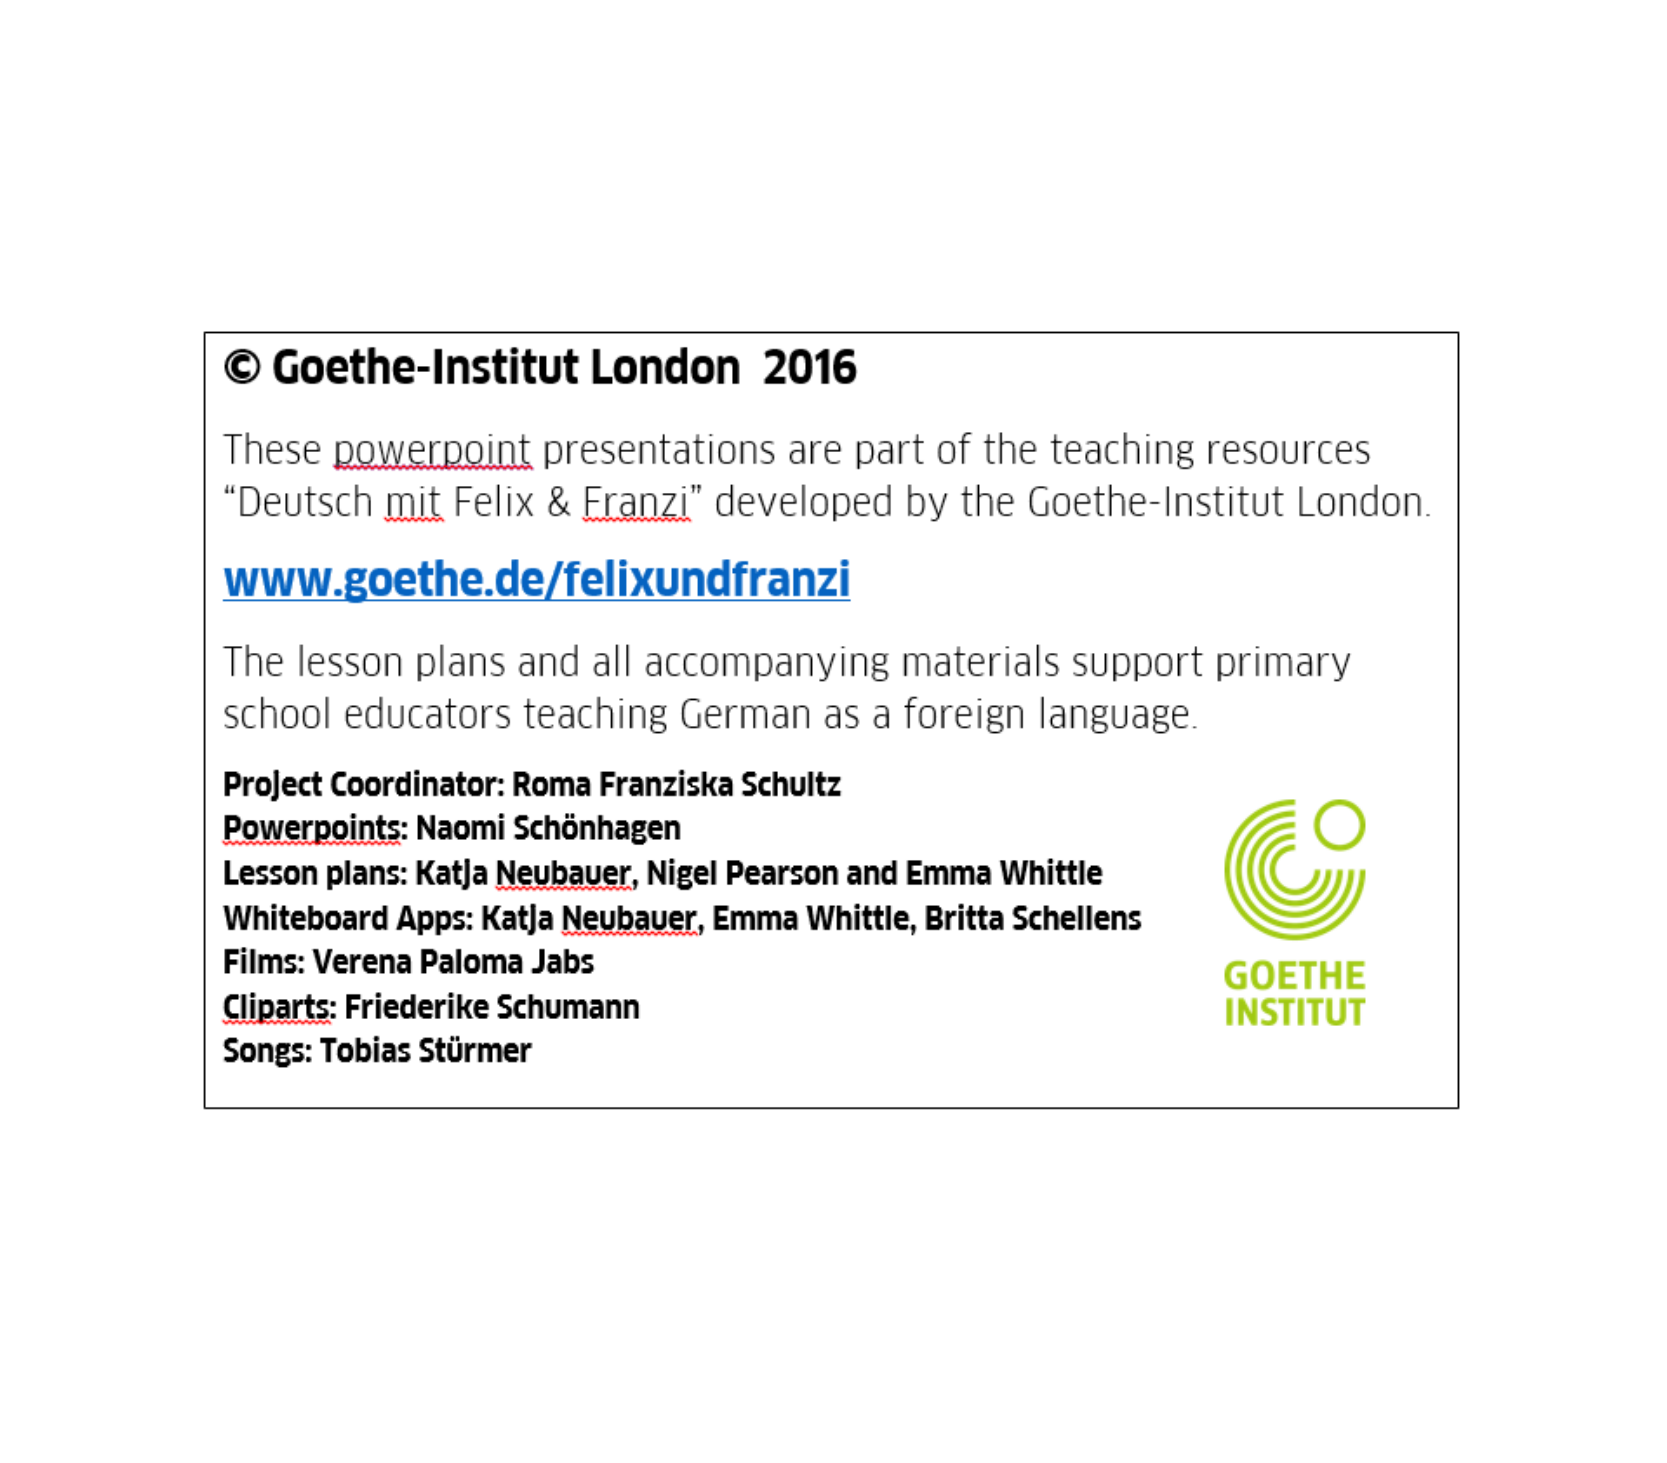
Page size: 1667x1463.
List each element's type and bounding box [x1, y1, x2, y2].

picture [125, 267, 1541, 1184]
